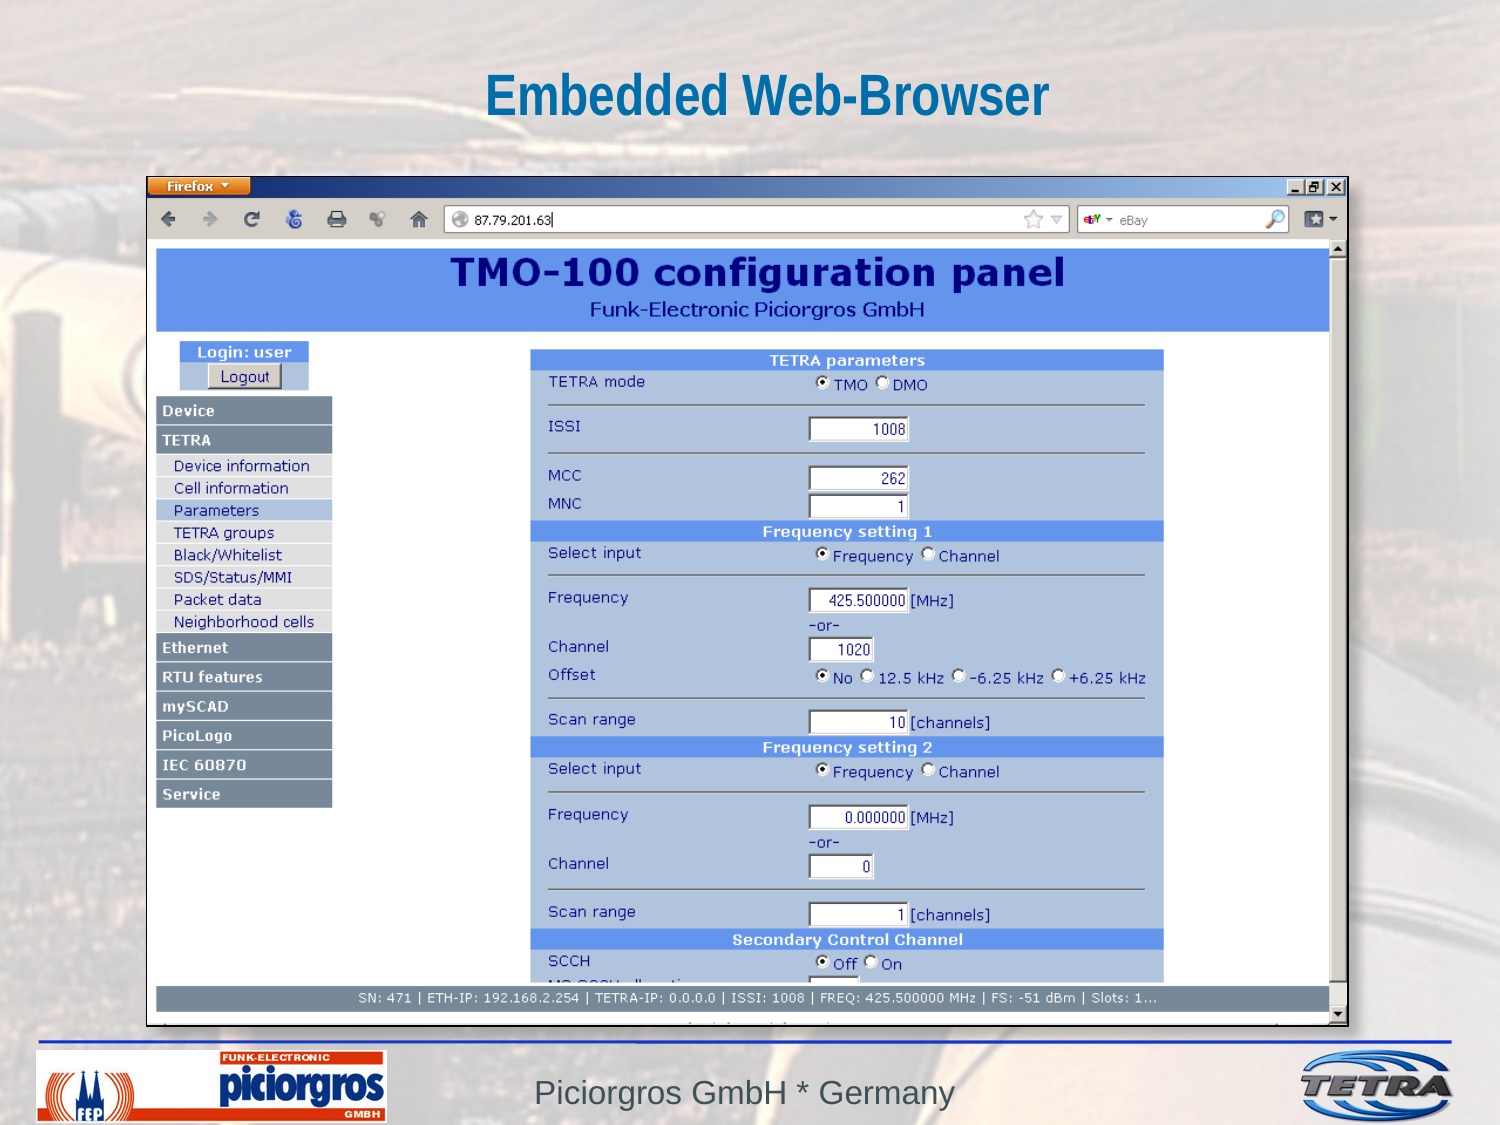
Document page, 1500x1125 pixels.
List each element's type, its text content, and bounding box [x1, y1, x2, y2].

title Embedded Web-Browser [170, 57, 1365, 128]
picture [0, 0, 1500, 1125]
